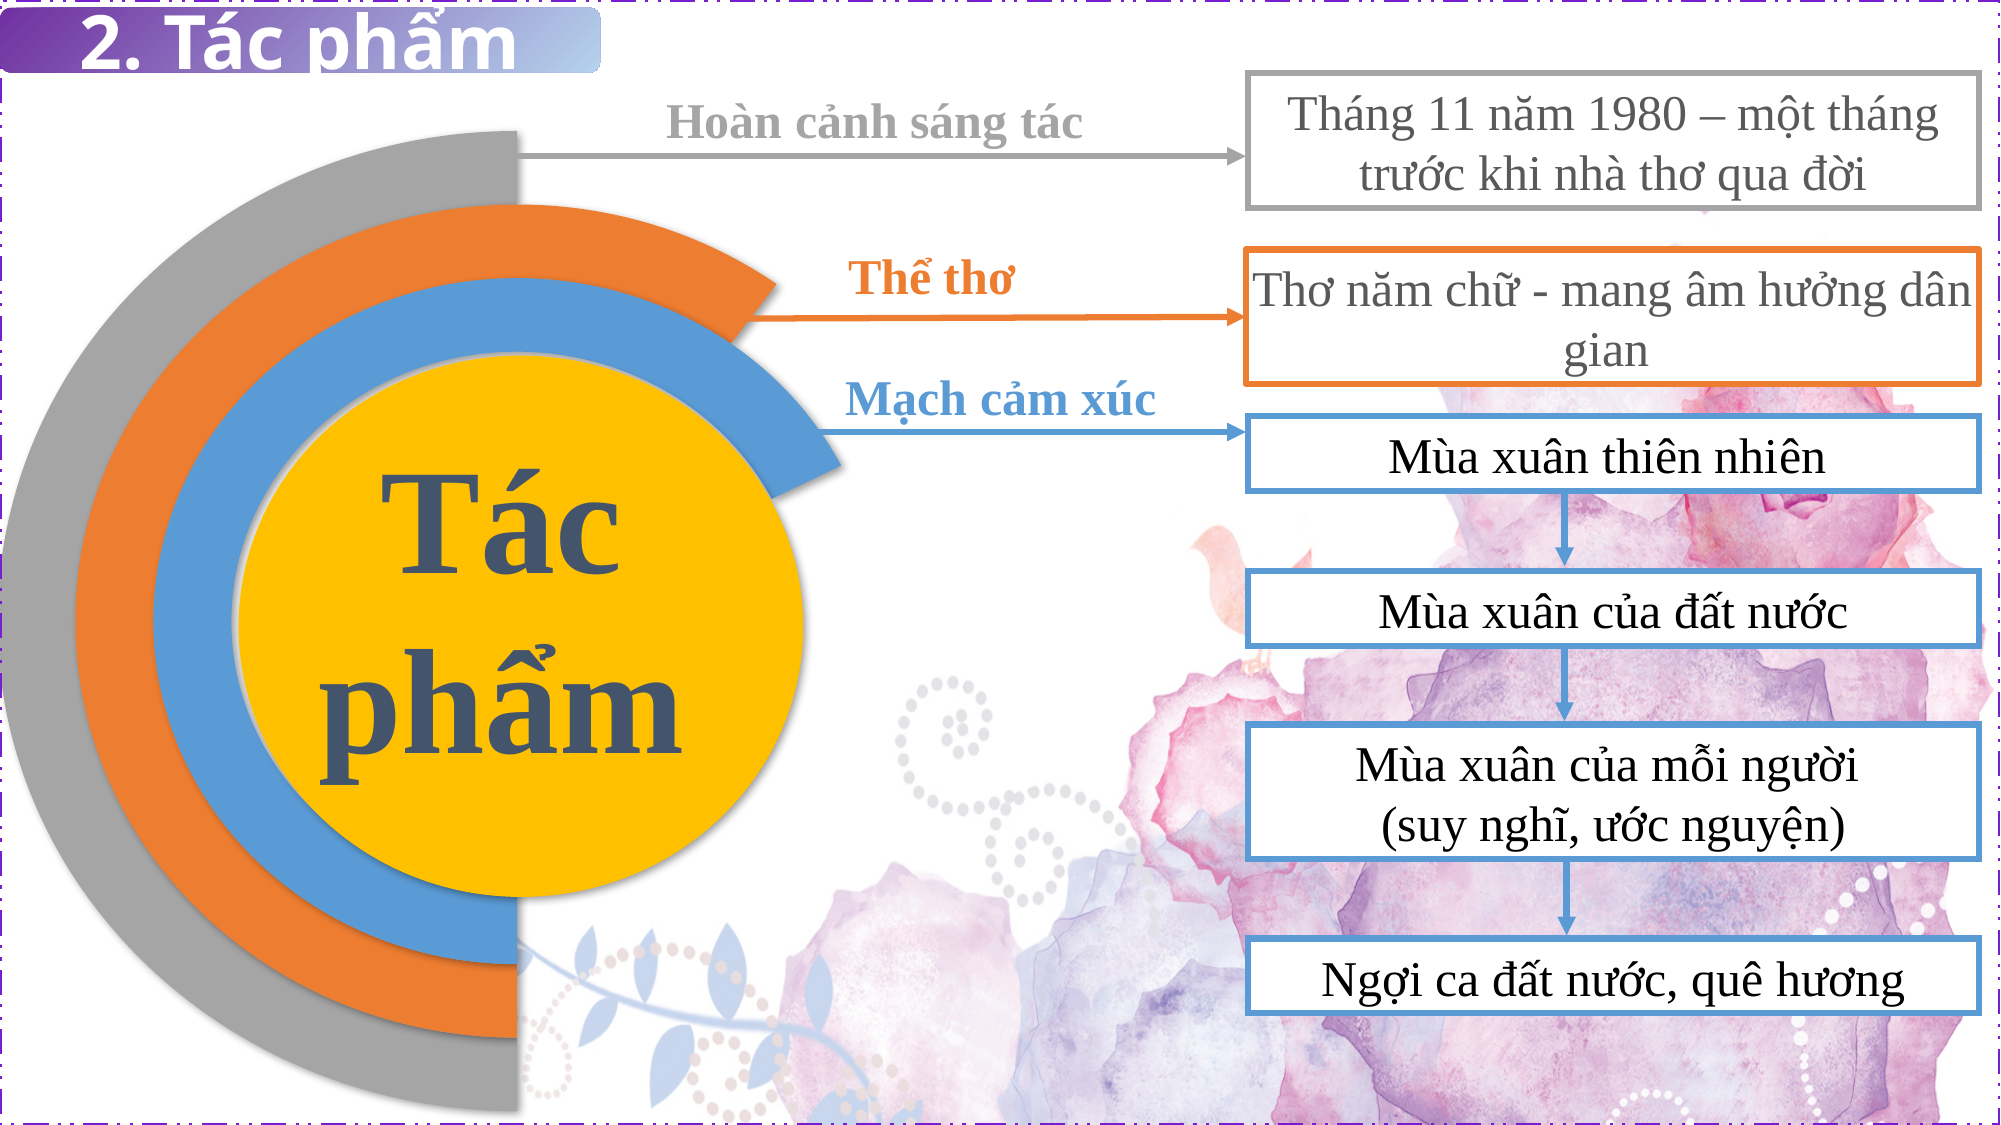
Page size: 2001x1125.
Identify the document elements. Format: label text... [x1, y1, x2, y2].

text_box [0, 0, 2000, 1125]
text_box 2. Tác phẩm [0, 6, 602, 74]
